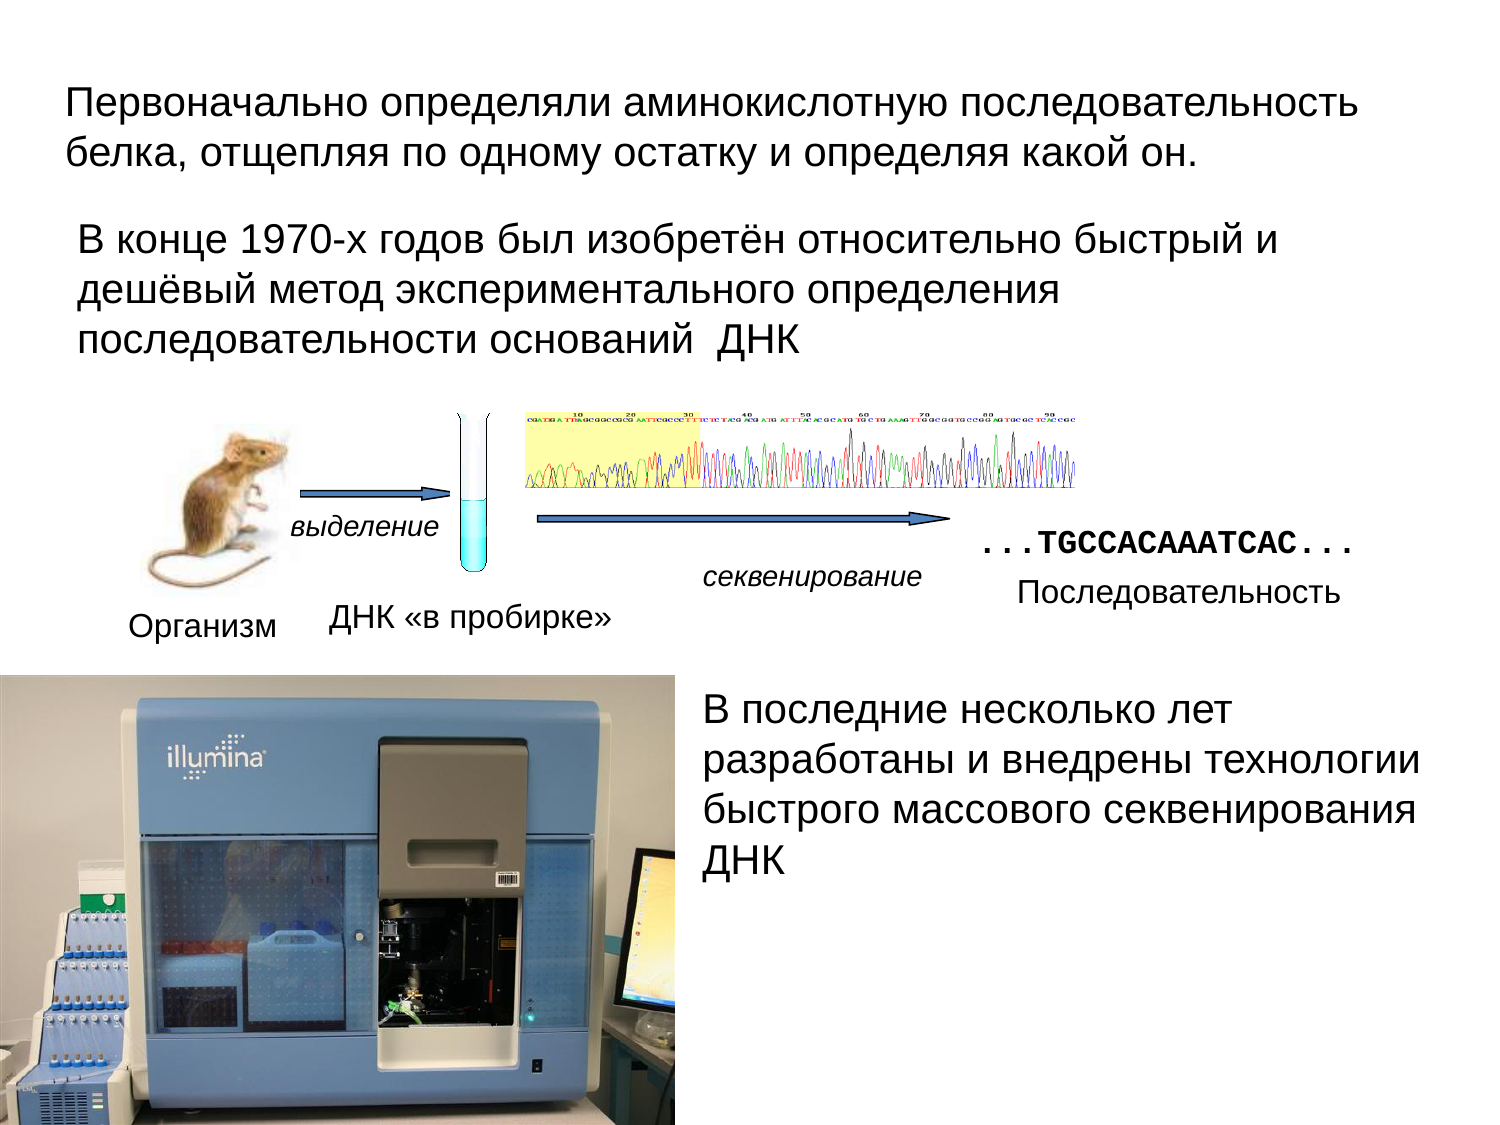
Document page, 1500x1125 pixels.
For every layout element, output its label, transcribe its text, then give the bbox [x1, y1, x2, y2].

text_box В последние несколько лет разработаны и внедрены технологии быстрого массового секвенирования ДНК [687, 674, 1442, 890]
text_box В конце 1970-х годов был изобретён относительно быстрый и дешёвый метод экспериментального определения последовательности оснований ДНК [62, 204, 1404, 370]
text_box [112, 412, 1373, 653]
picture [0, 674, 676, 1125]
text_box Первоначально определяли аминокислотную последовательность белка, отщепляя по одному остатку и определяя какой он. [50, 66, 1438, 182]
